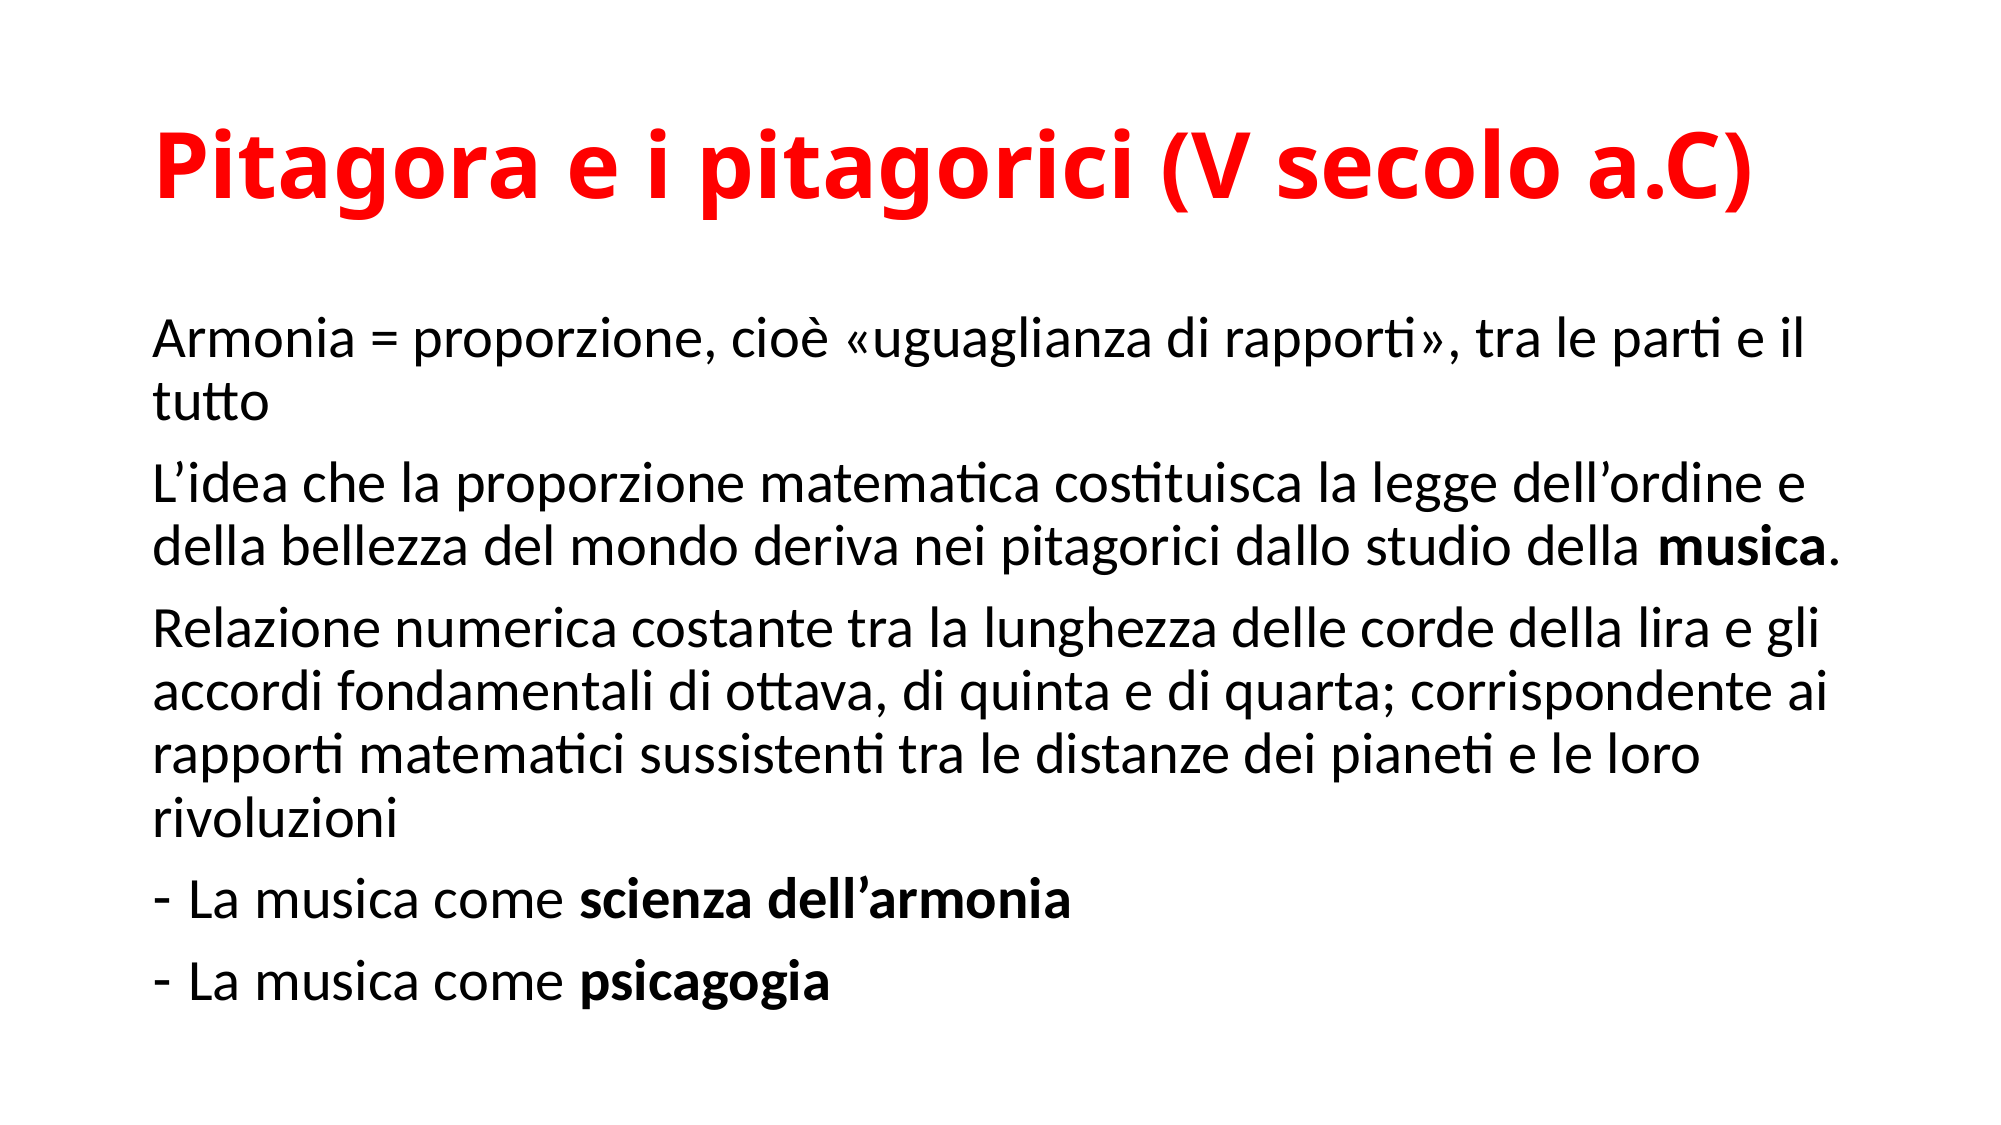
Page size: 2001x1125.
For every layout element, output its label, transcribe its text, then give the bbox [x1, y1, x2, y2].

list Armonia = proporzione, cioè «uguaglianza di rapporti», tra le parti e il tutto L’idea che la proporzione matematica costituisca la legge dell’ordine e della bellezza del mondo deriva nei pitagorici dallo studio della musica. Relazione numerica costante tra la lunghezza delle corde della lira e gli accordi fondamentali di ottava, di quinta e di quarta; corrispondente ai rapporti matematici sussistenti tra le distanze dei pianeti e le loro rivoluzioni La musica come scienza dell’armonia La musica come psicagogia [137, 299, 1863, 1075]
title Pitagora e i pitagorici (V secolo a.C) [137, 59, 1863, 278]
